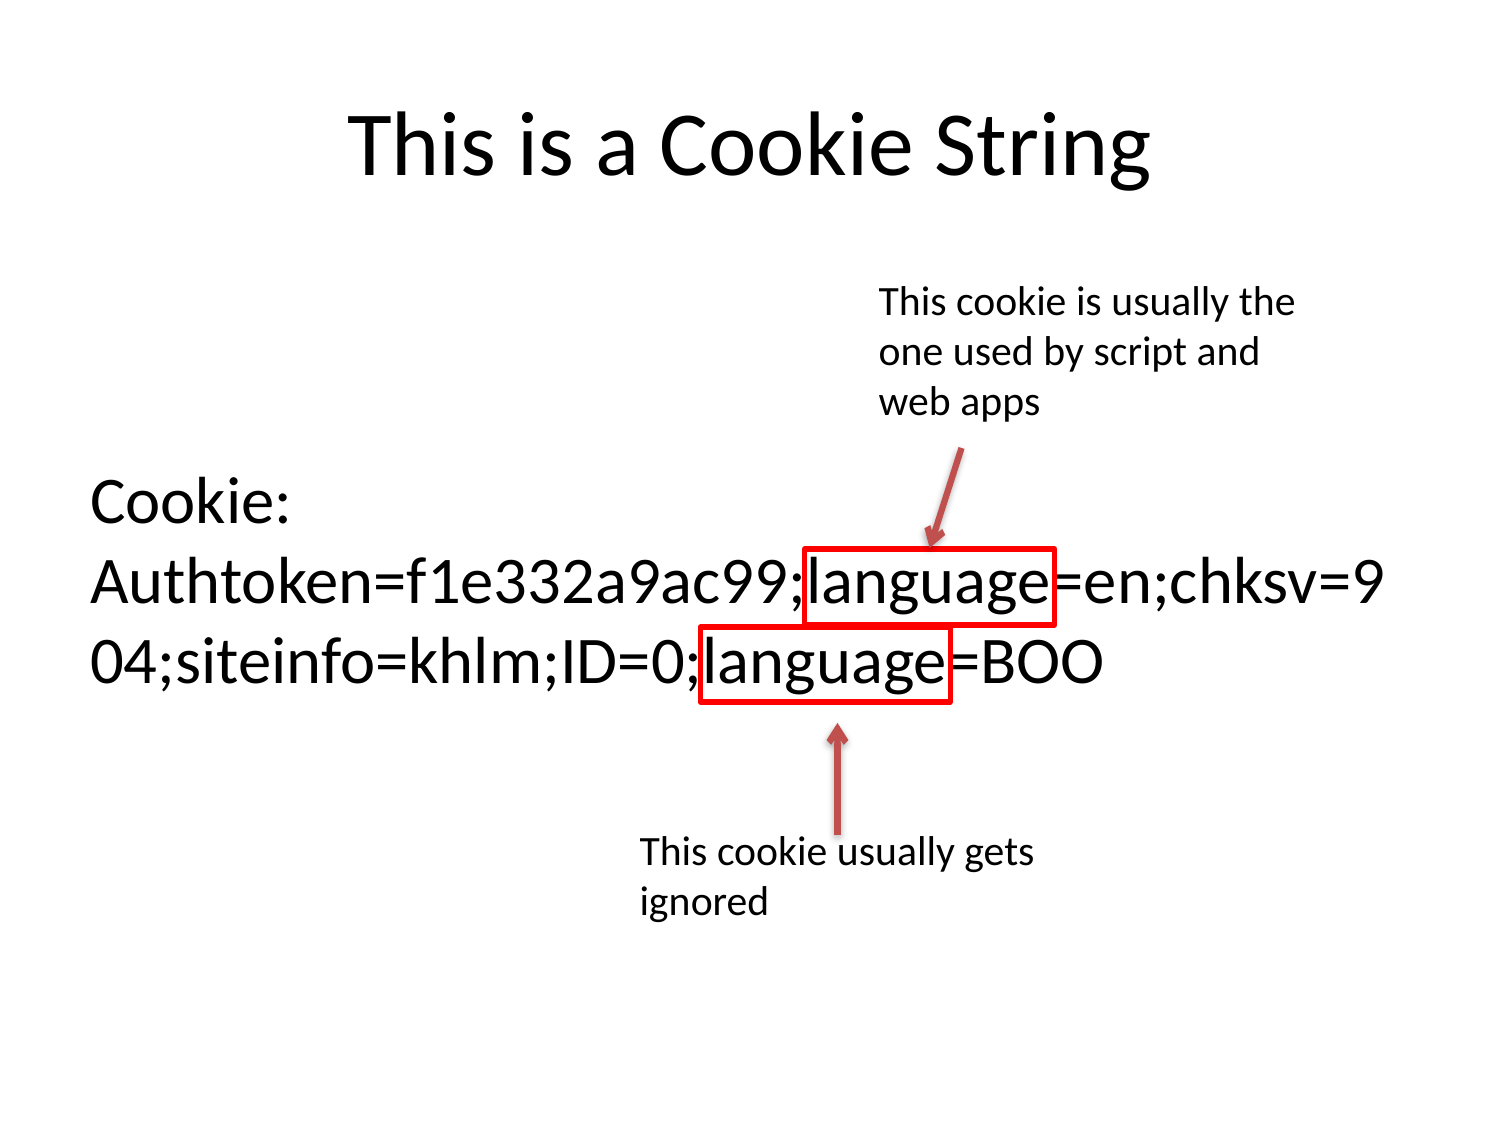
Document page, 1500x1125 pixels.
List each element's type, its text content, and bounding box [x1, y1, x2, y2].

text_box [929, 447, 962, 549]
text_box This cookie is usually the one used by script and web apps [864, 266, 1326, 432]
title This is a Cookie String [75, 45, 1425, 233]
text_box This cookie usually gets ignored [624, 816, 1087, 932]
text_box [803, 547, 1057, 627]
list Cookie: Authtoken=f1e332a9ac99;language=en;chksv=904;siteinfo=khlm;ID=0;language=BOO [75, 262, 1425, 1005]
text_box [698, 625, 952, 704]
